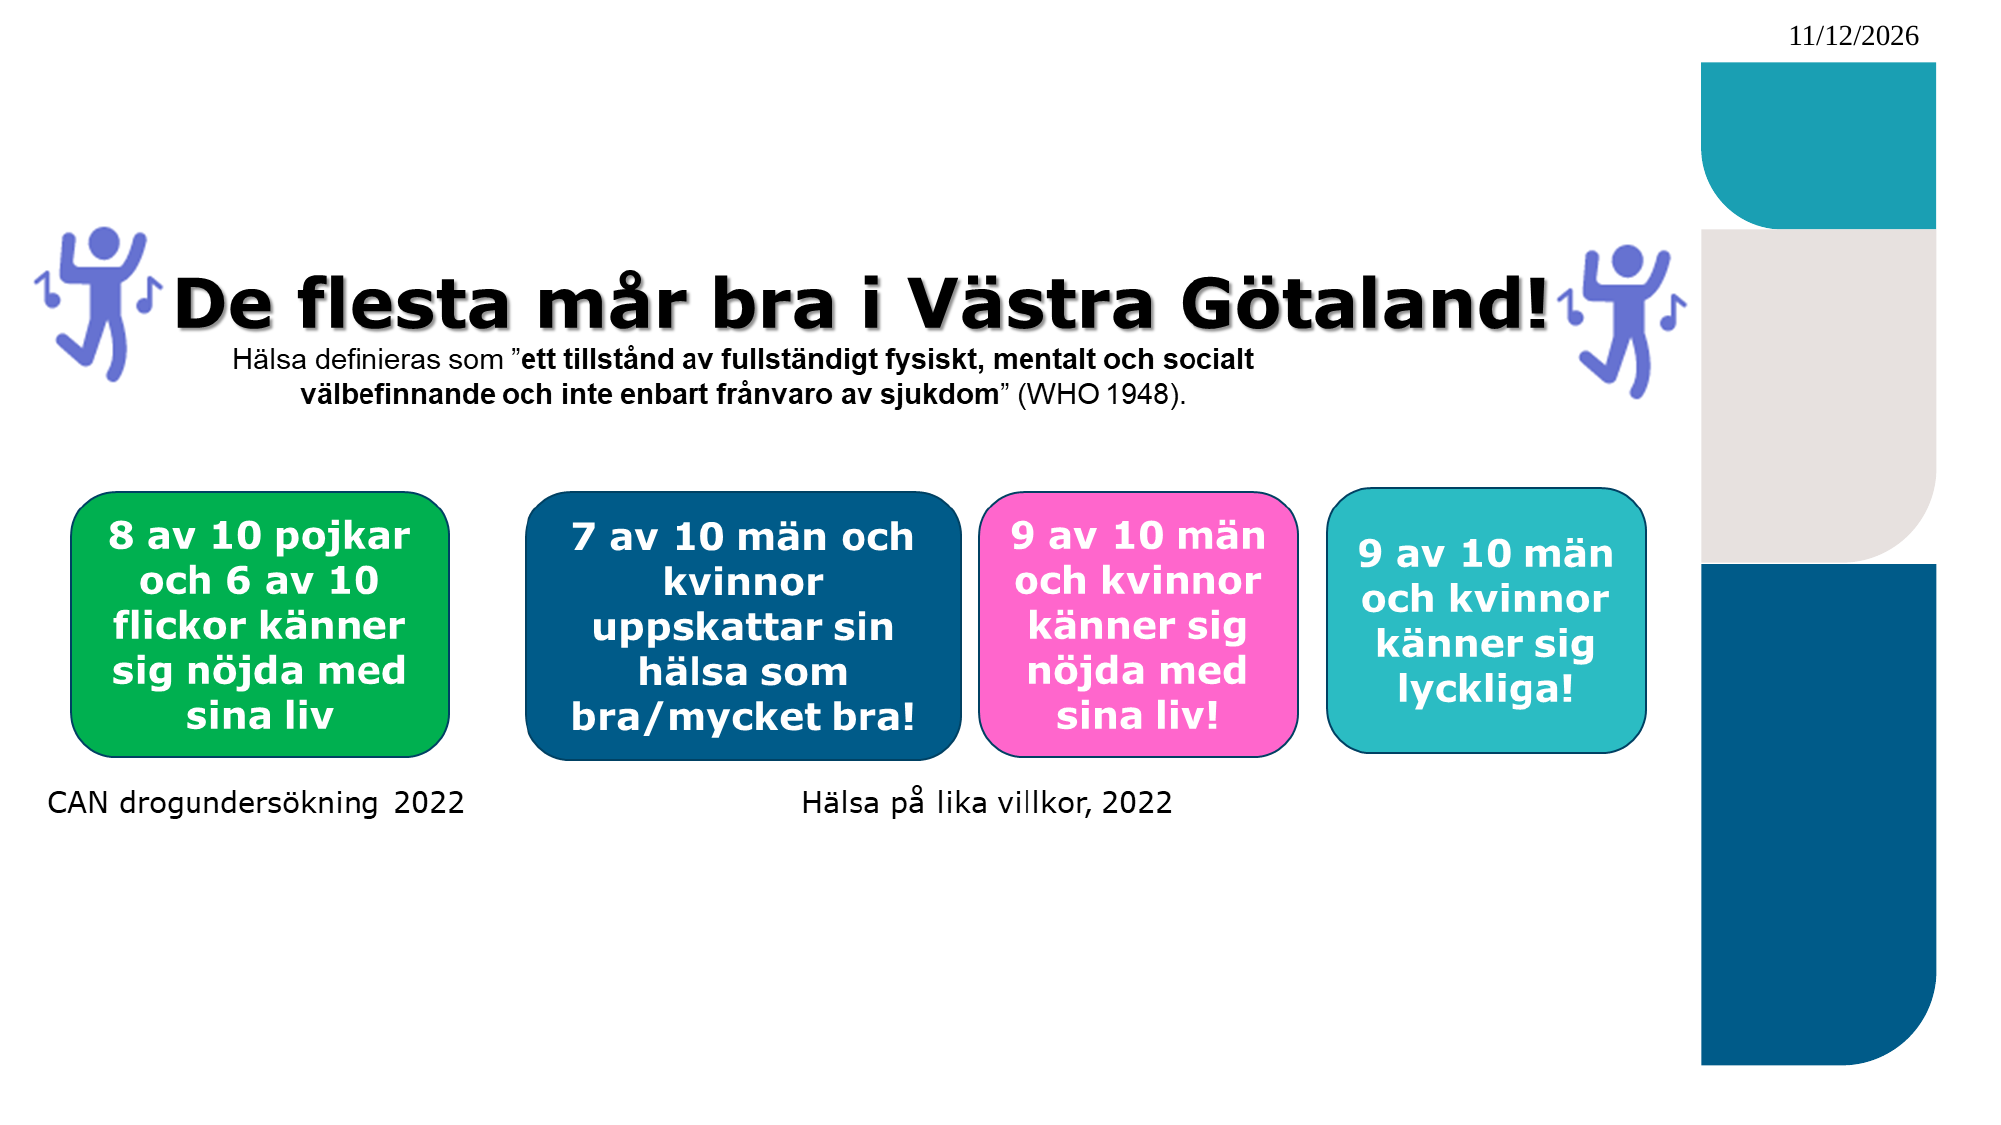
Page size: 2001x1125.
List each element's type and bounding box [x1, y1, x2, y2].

slide_number [1788, 22, 1938, 46]
picture [29, 179, 1692, 836]
